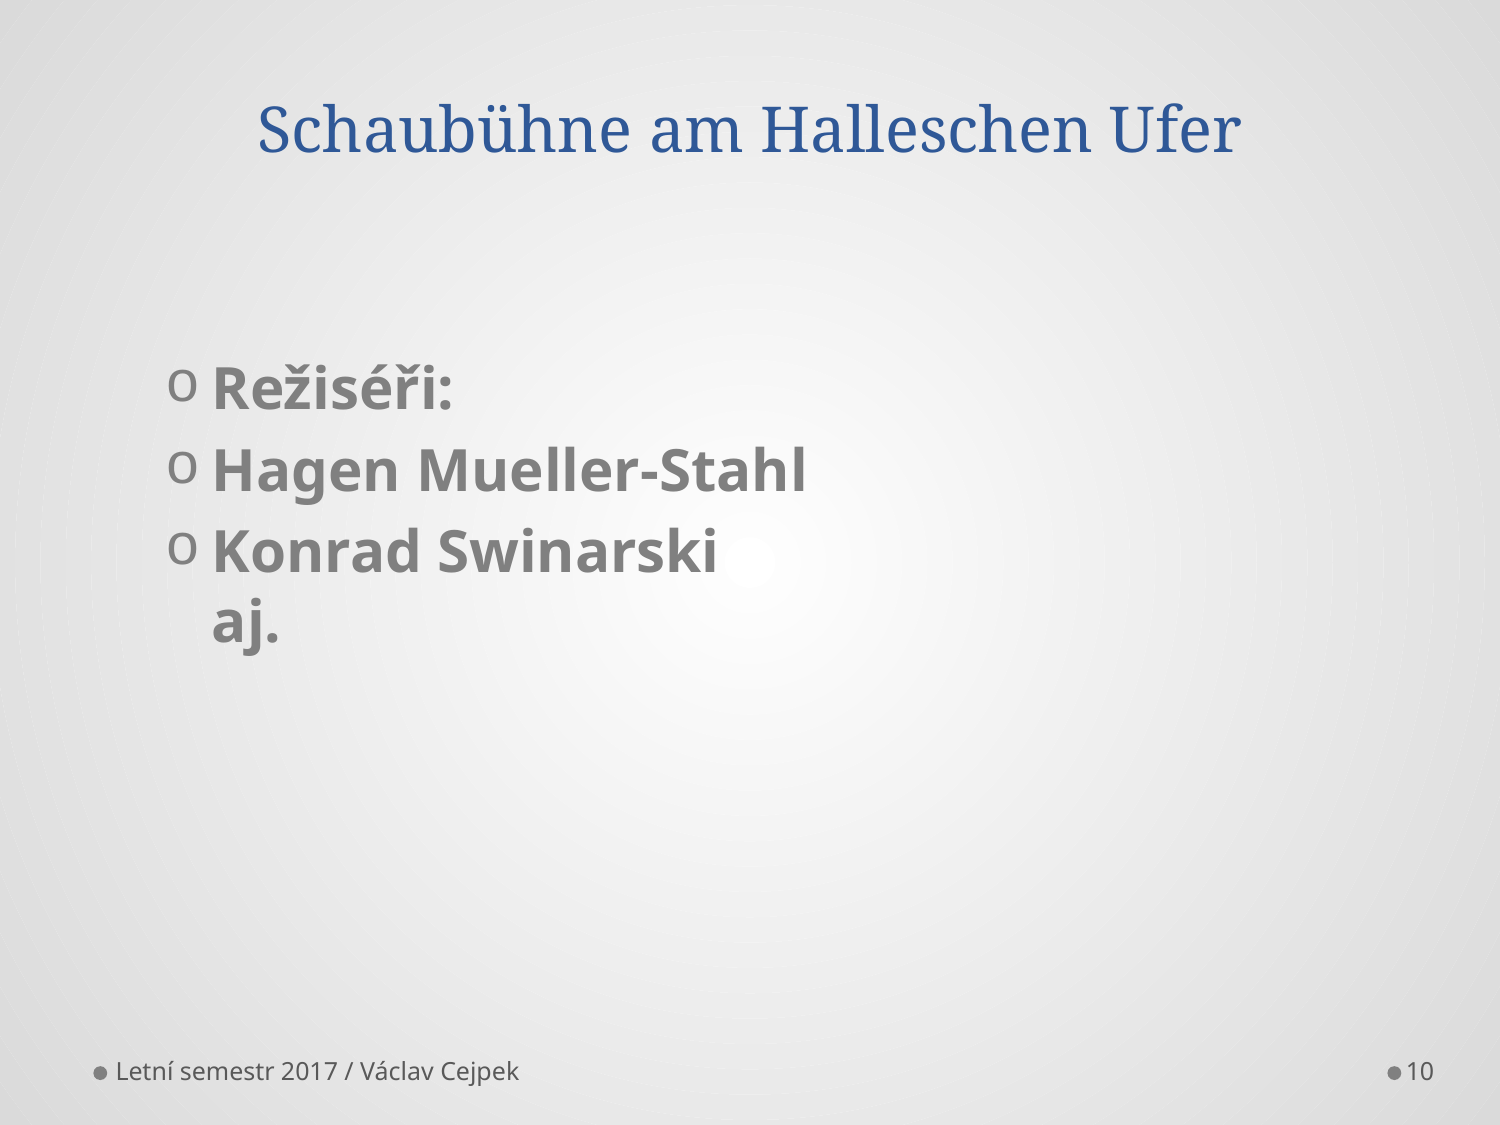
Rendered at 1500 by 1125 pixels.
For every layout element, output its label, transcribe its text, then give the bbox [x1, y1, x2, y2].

slide_number 10 [1401, 1042, 1494, 1103]
list Režiséři: Hagen Mueller-Stahl Konrad Swinarski aj. [75, 262, 1425, 1005]
title Schaubühne am Halleschen Ufer [75, 42, 1425, 173]
footer Letní semestr 2017 / Václav Cejpek [108, 1042, 576, 1103]
